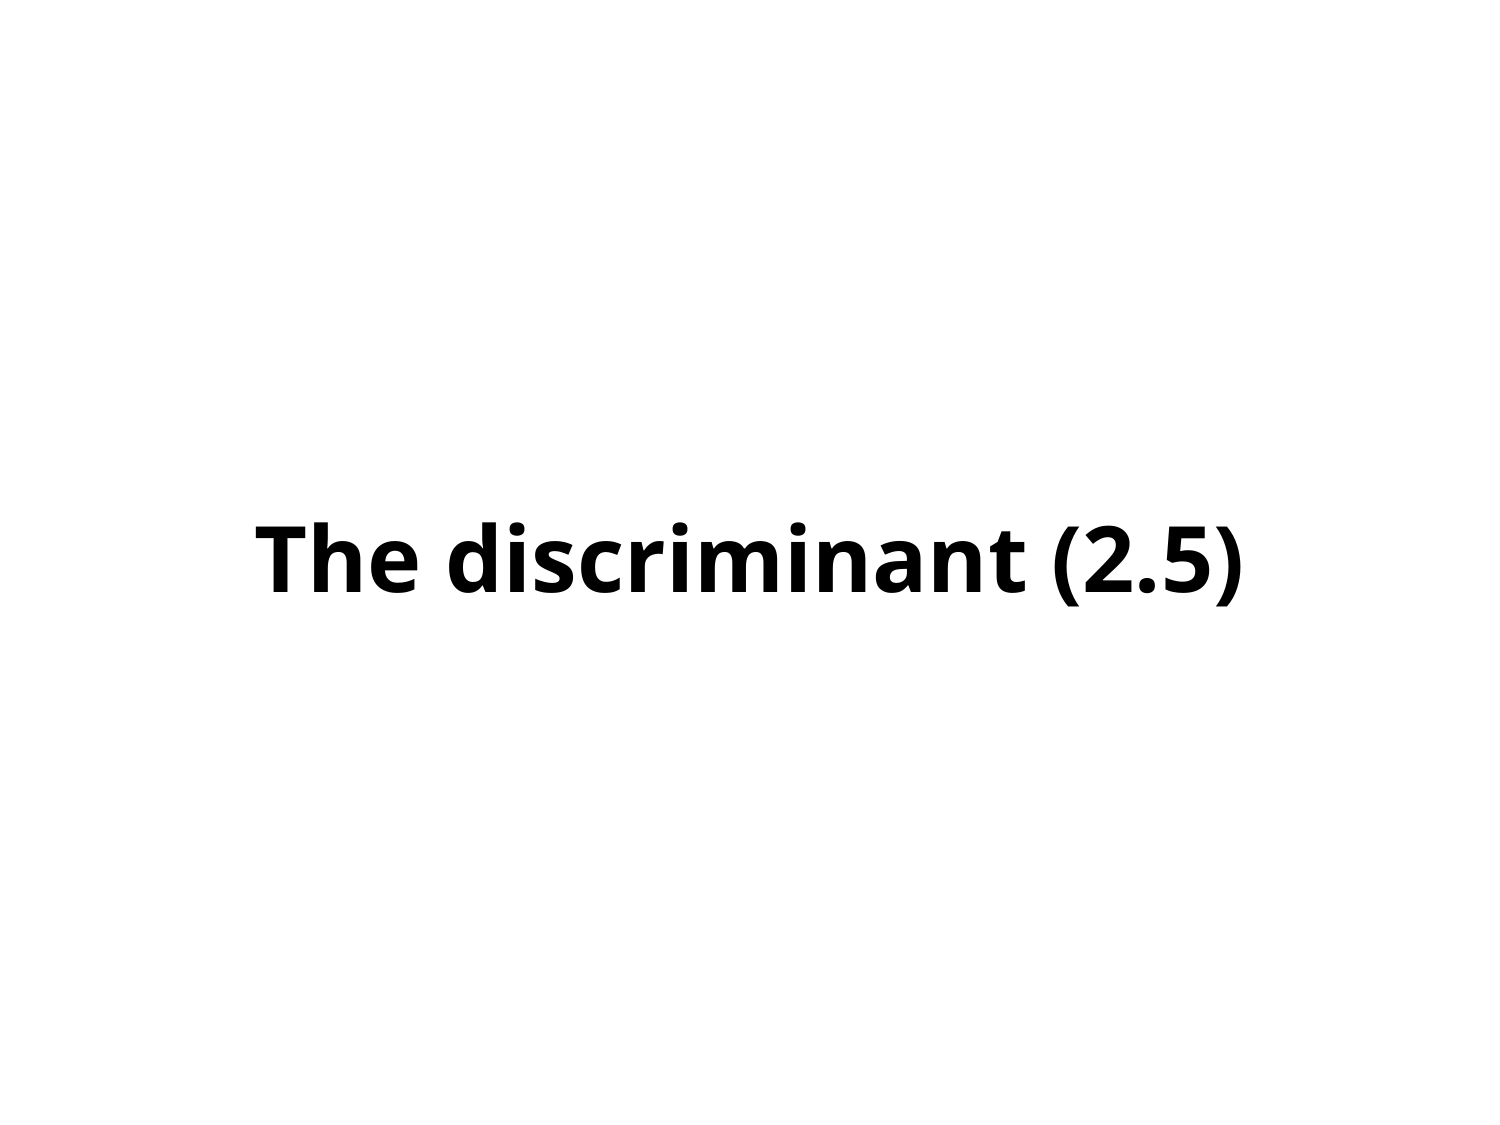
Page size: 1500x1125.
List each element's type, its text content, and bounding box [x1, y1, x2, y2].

title The discriminant (2.5) [51, 453, 1449, 672]
